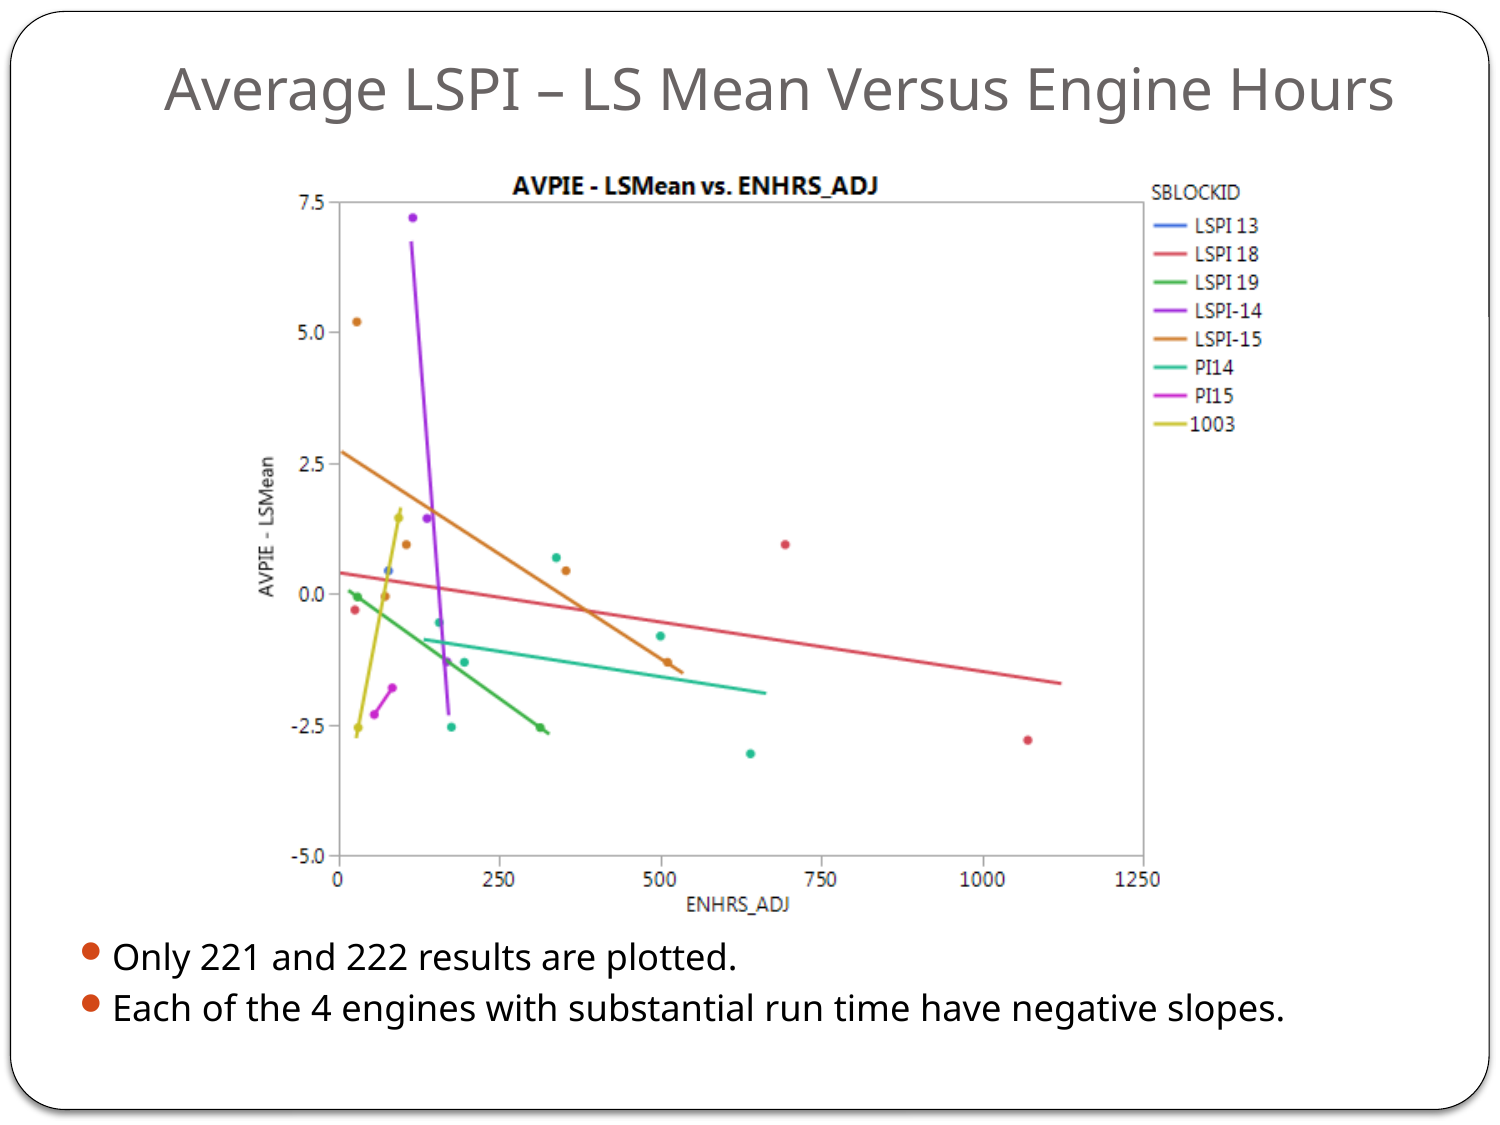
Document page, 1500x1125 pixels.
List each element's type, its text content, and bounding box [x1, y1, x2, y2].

picture [249, 164, 1301, 927]
list Only 221 and 222 results are plotted. Each of the 4 engines with substantial run time have negative slopes. [64, 926, 1461, 1065]
title Average LSPI – LS Mean Versus Engine Hours [150, 45, 1425, 138]
